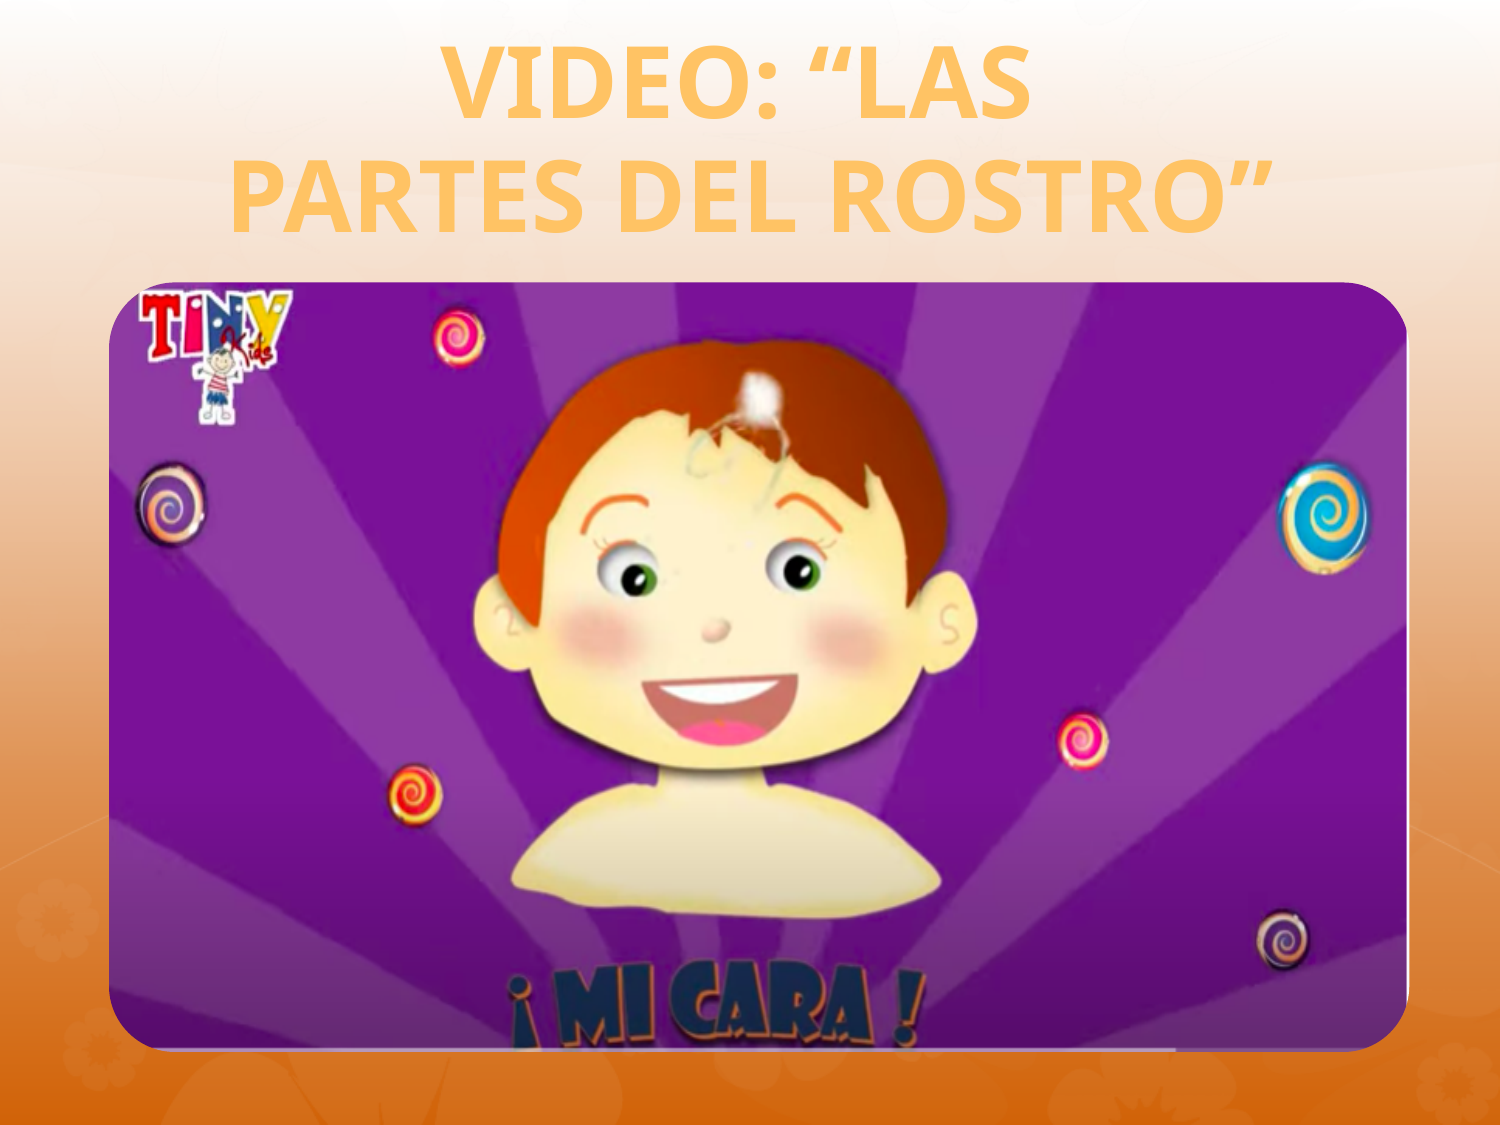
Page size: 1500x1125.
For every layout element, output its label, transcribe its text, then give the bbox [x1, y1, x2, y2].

picture [0, 0, 1500, 1125]
title VIDEO: “LAS PARTES DEL ROSTRO” [127, 47, 1372, 235]
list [108, 282, 1410, 1053]
